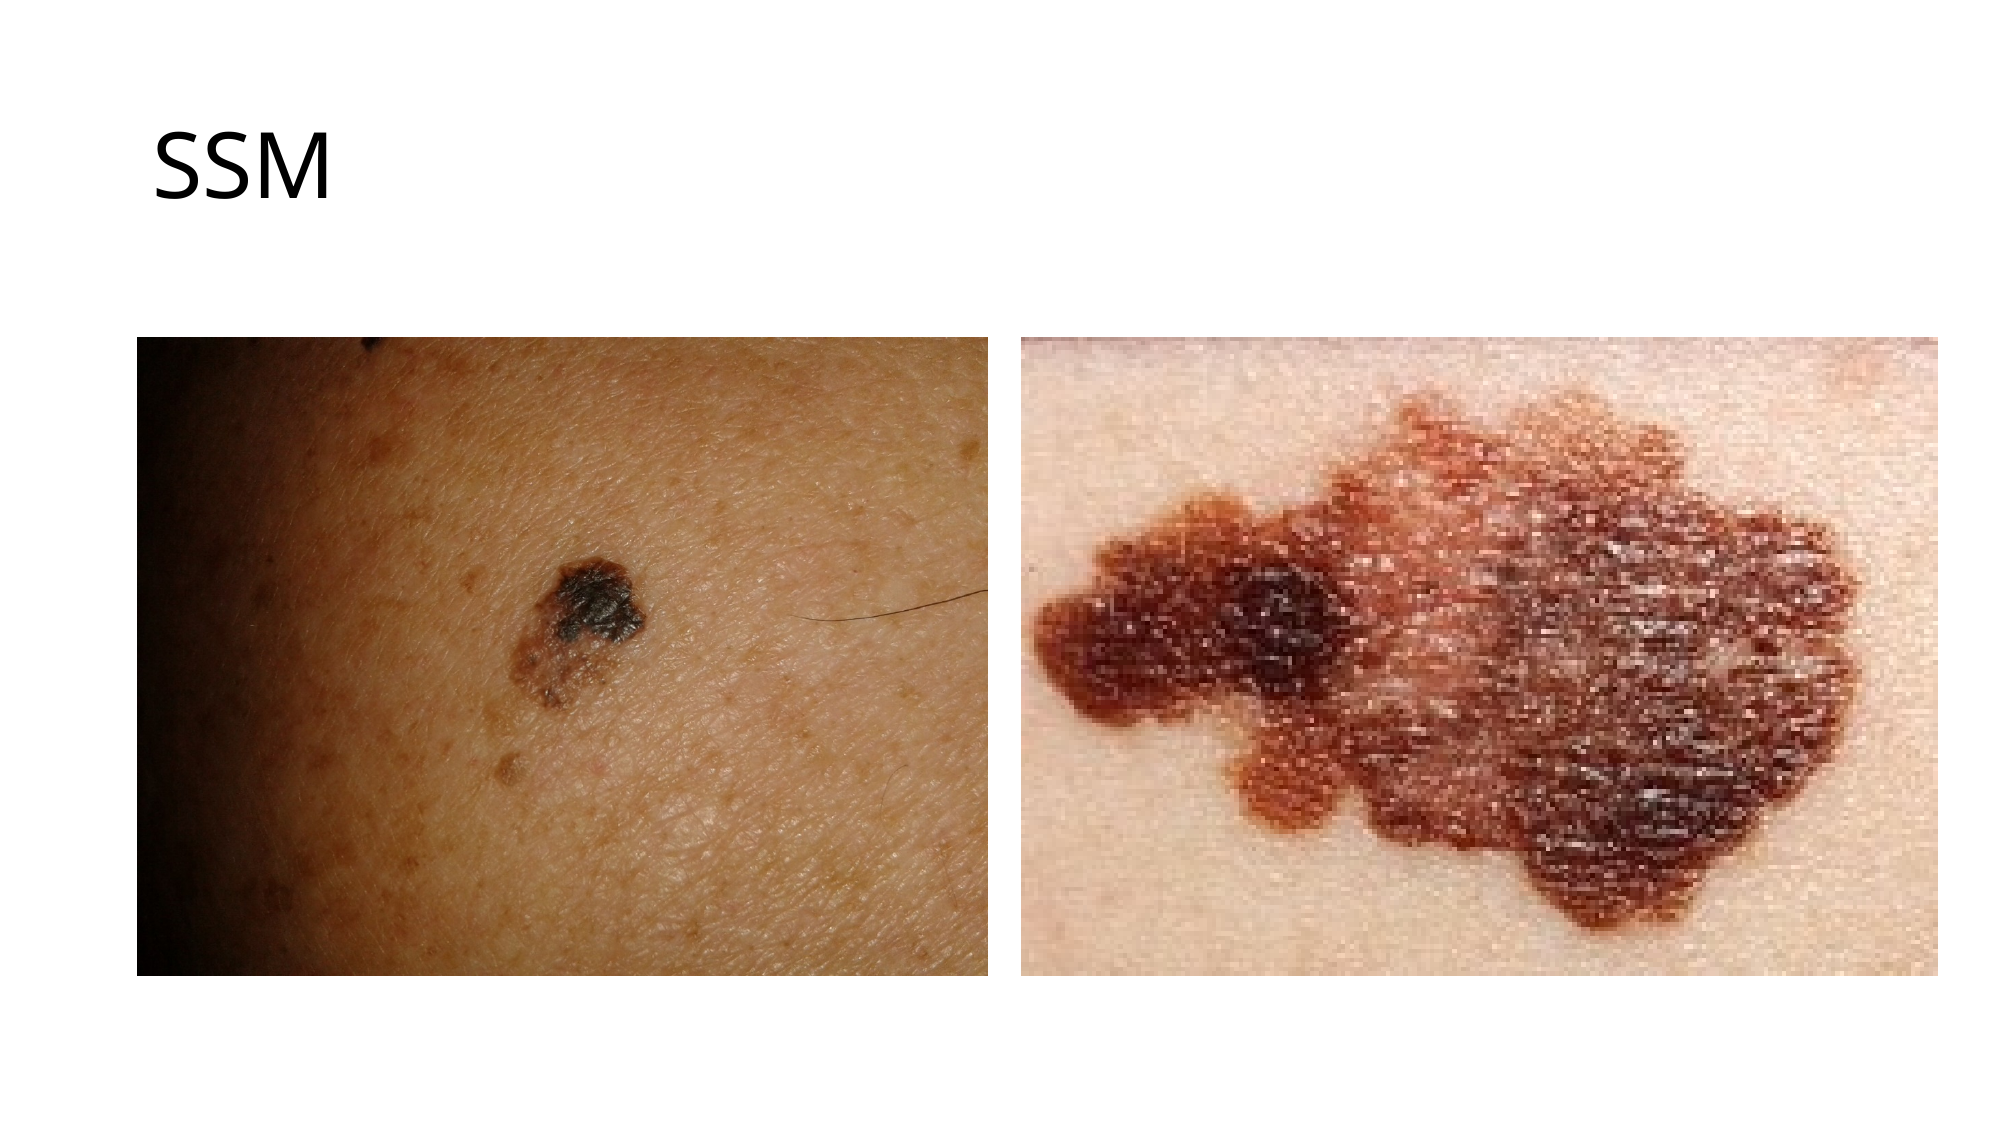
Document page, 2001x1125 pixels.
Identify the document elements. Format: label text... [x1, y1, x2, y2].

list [137, 337, 988, 976]
title SSM [137, 59, 1863, 278]
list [1021, 337, 1938, 976]
